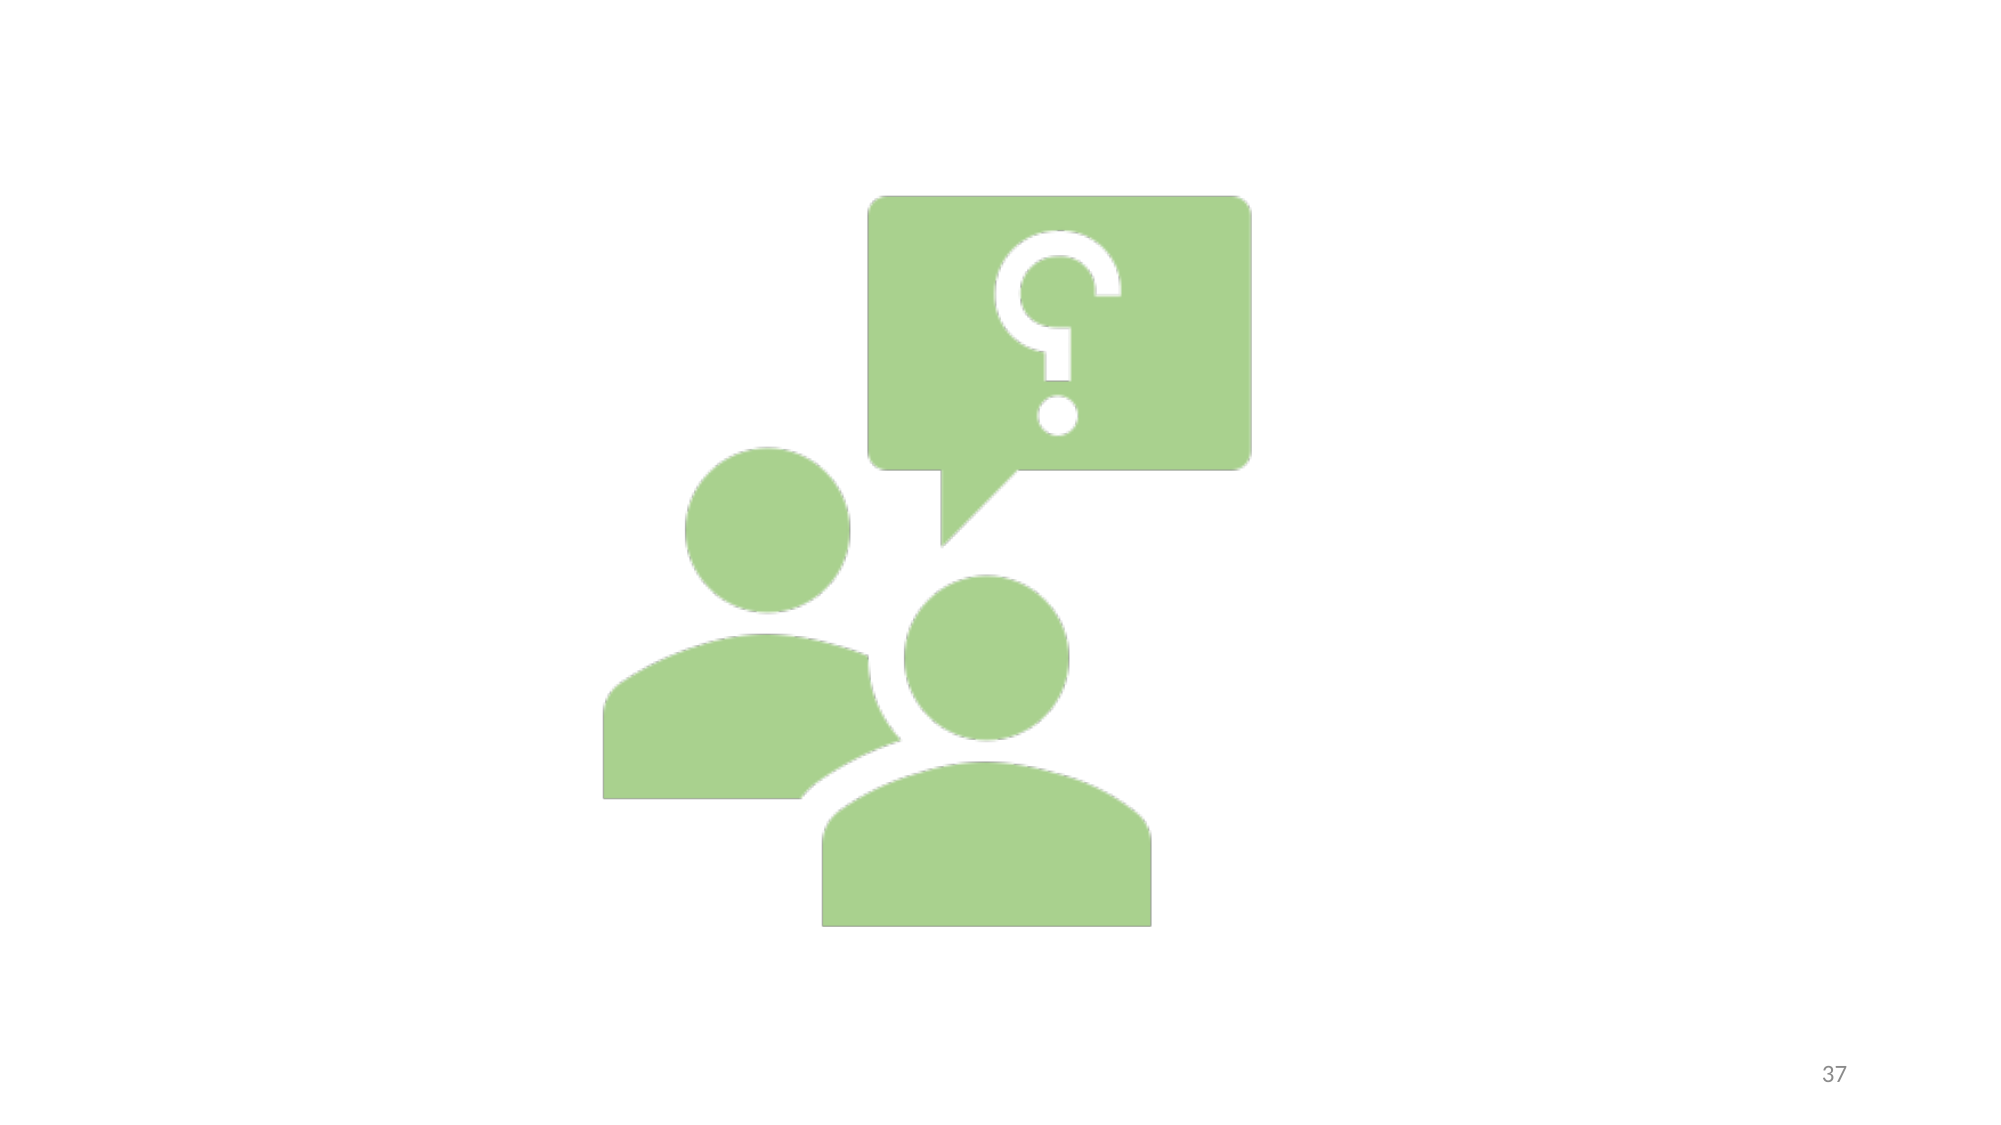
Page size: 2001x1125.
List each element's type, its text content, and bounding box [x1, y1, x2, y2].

picture [490, 124, 1366, 1001]
slide_number 37 [1412, 1042, 1863, 1103]
